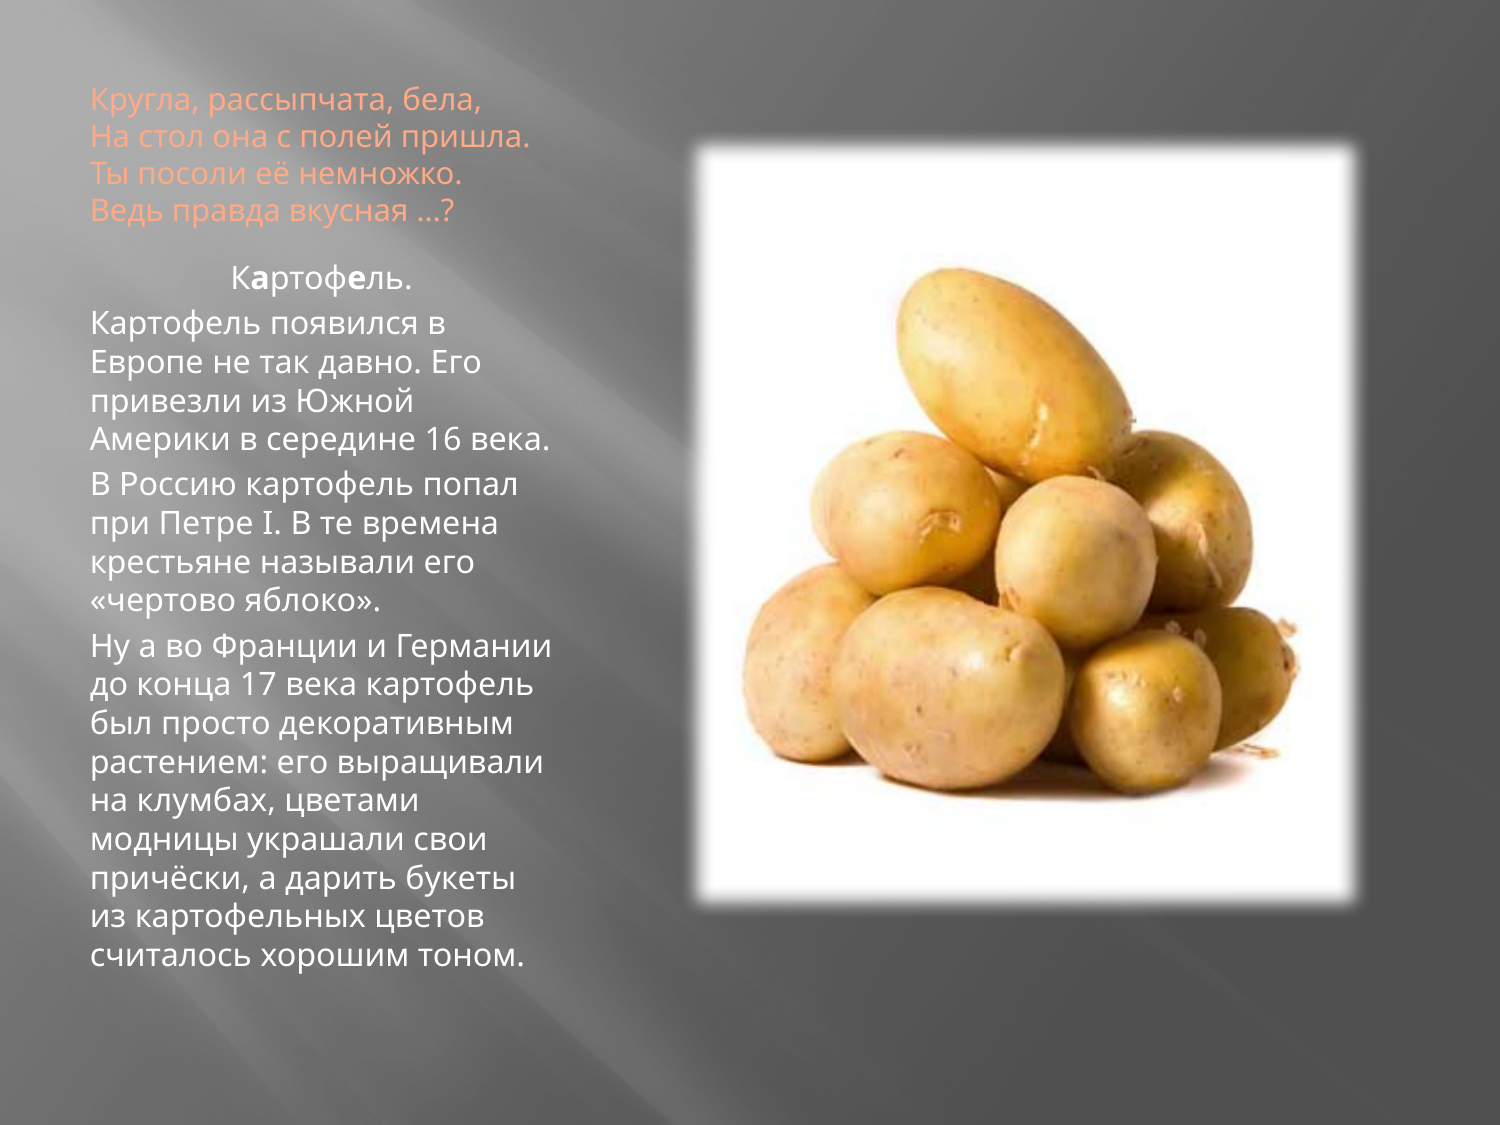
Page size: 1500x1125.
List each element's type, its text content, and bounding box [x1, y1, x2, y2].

list Картофель. Картофель появился в Европе не так давно. Его привезли из Южной Америки в середине 16 века. В Россию картофель попал при Петре I. В те времена крестьяне называли его «чертово яблоко». Ну а во Франции и Германии до конца 17 века картофель был просто декоративным растением: его выращивали на клумбах, цветами модницы украшали свои причёски, а дарить букеты из картофельных цветов считалось хорошим тоном. [75, 249, 569, 1005]
title Кругла, рассыпчата, бела, На стол она с полей пришла. Ты посоли её немножко. Ведь правда вкусная …? [75, 44, 569, 236]
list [679, 128, 1372, 920]
